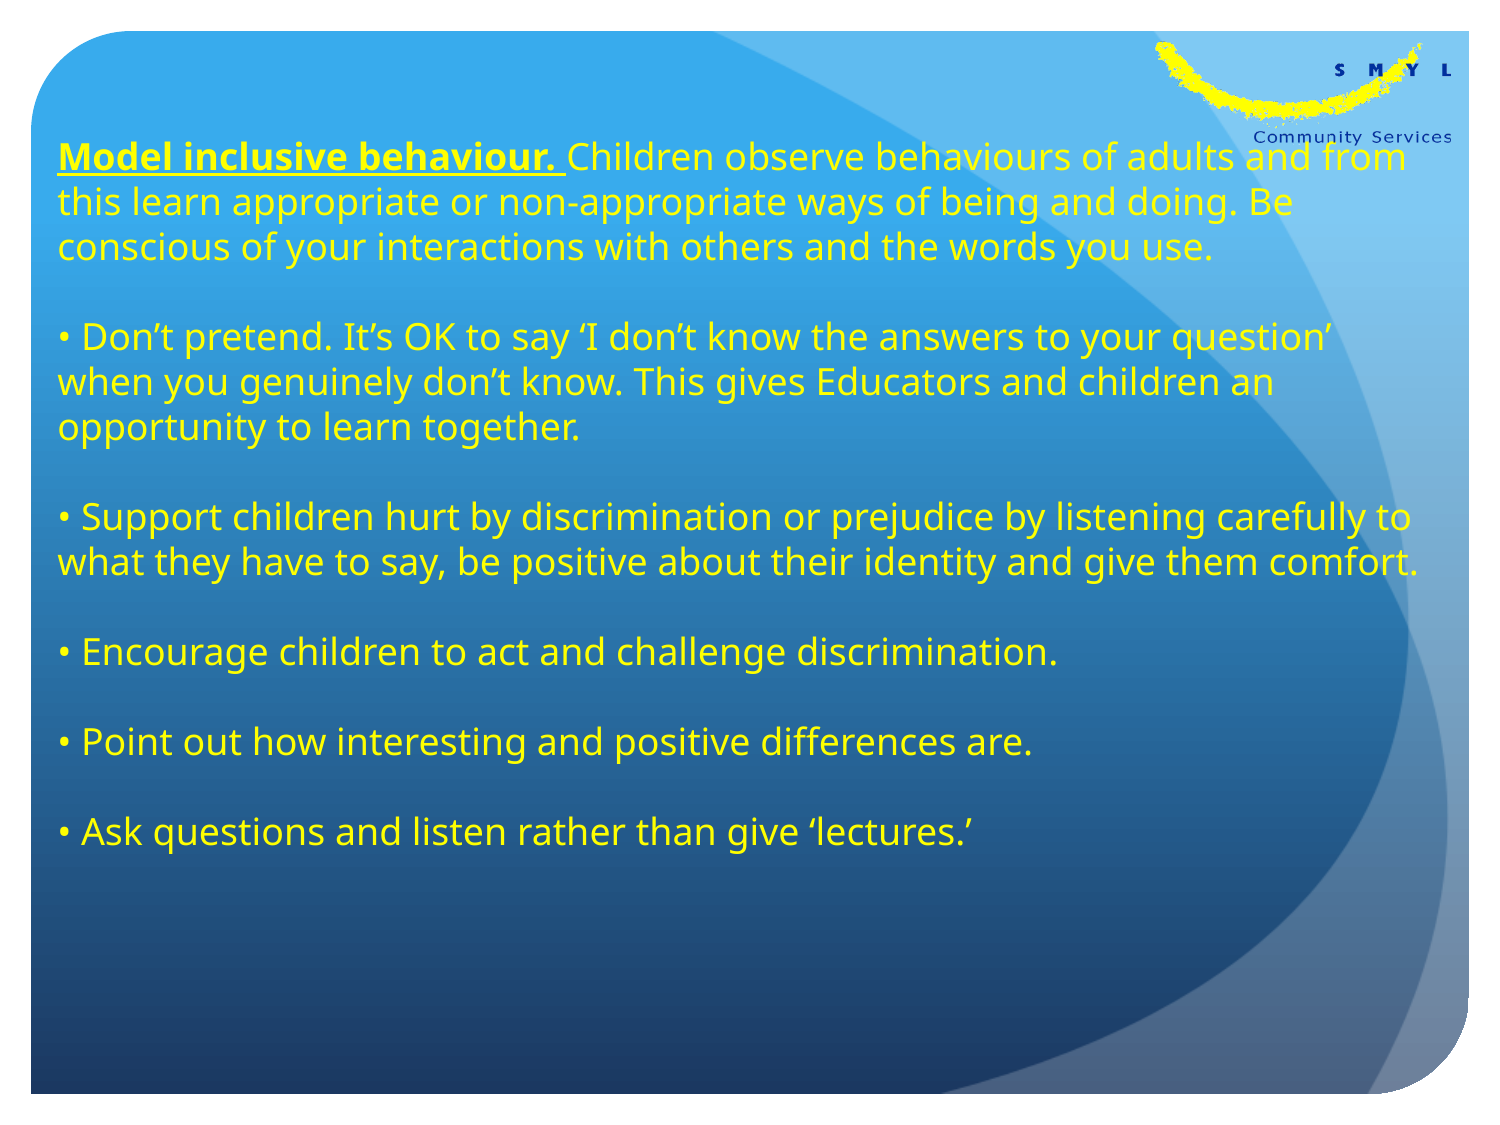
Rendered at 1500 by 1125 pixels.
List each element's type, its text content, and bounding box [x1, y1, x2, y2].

picture [24, 30, 1473, 1094]
text_box Model inclusive behaviour. Children observe behaviours of adults and from this learn appropriate or non-appropriate ways of being and doing. Be conscious of your interactions with others and the words you use. • Don’t pretend. It’s OK to say ‘I don’t know the answers to your question’ when you genuinely don’t know. This gives Educators and children an opportunity to learn together. • Support children hurt by discrimination or prejudice by listening carefully to what they have to say, be positive about their identity and give them comfort. • Encourage children to act and challenge discrimination. • Point out how interesting and positive differences are. • Ask questions and listen rather than give ‘lectures.’ [42, 125, 1453, 861]
